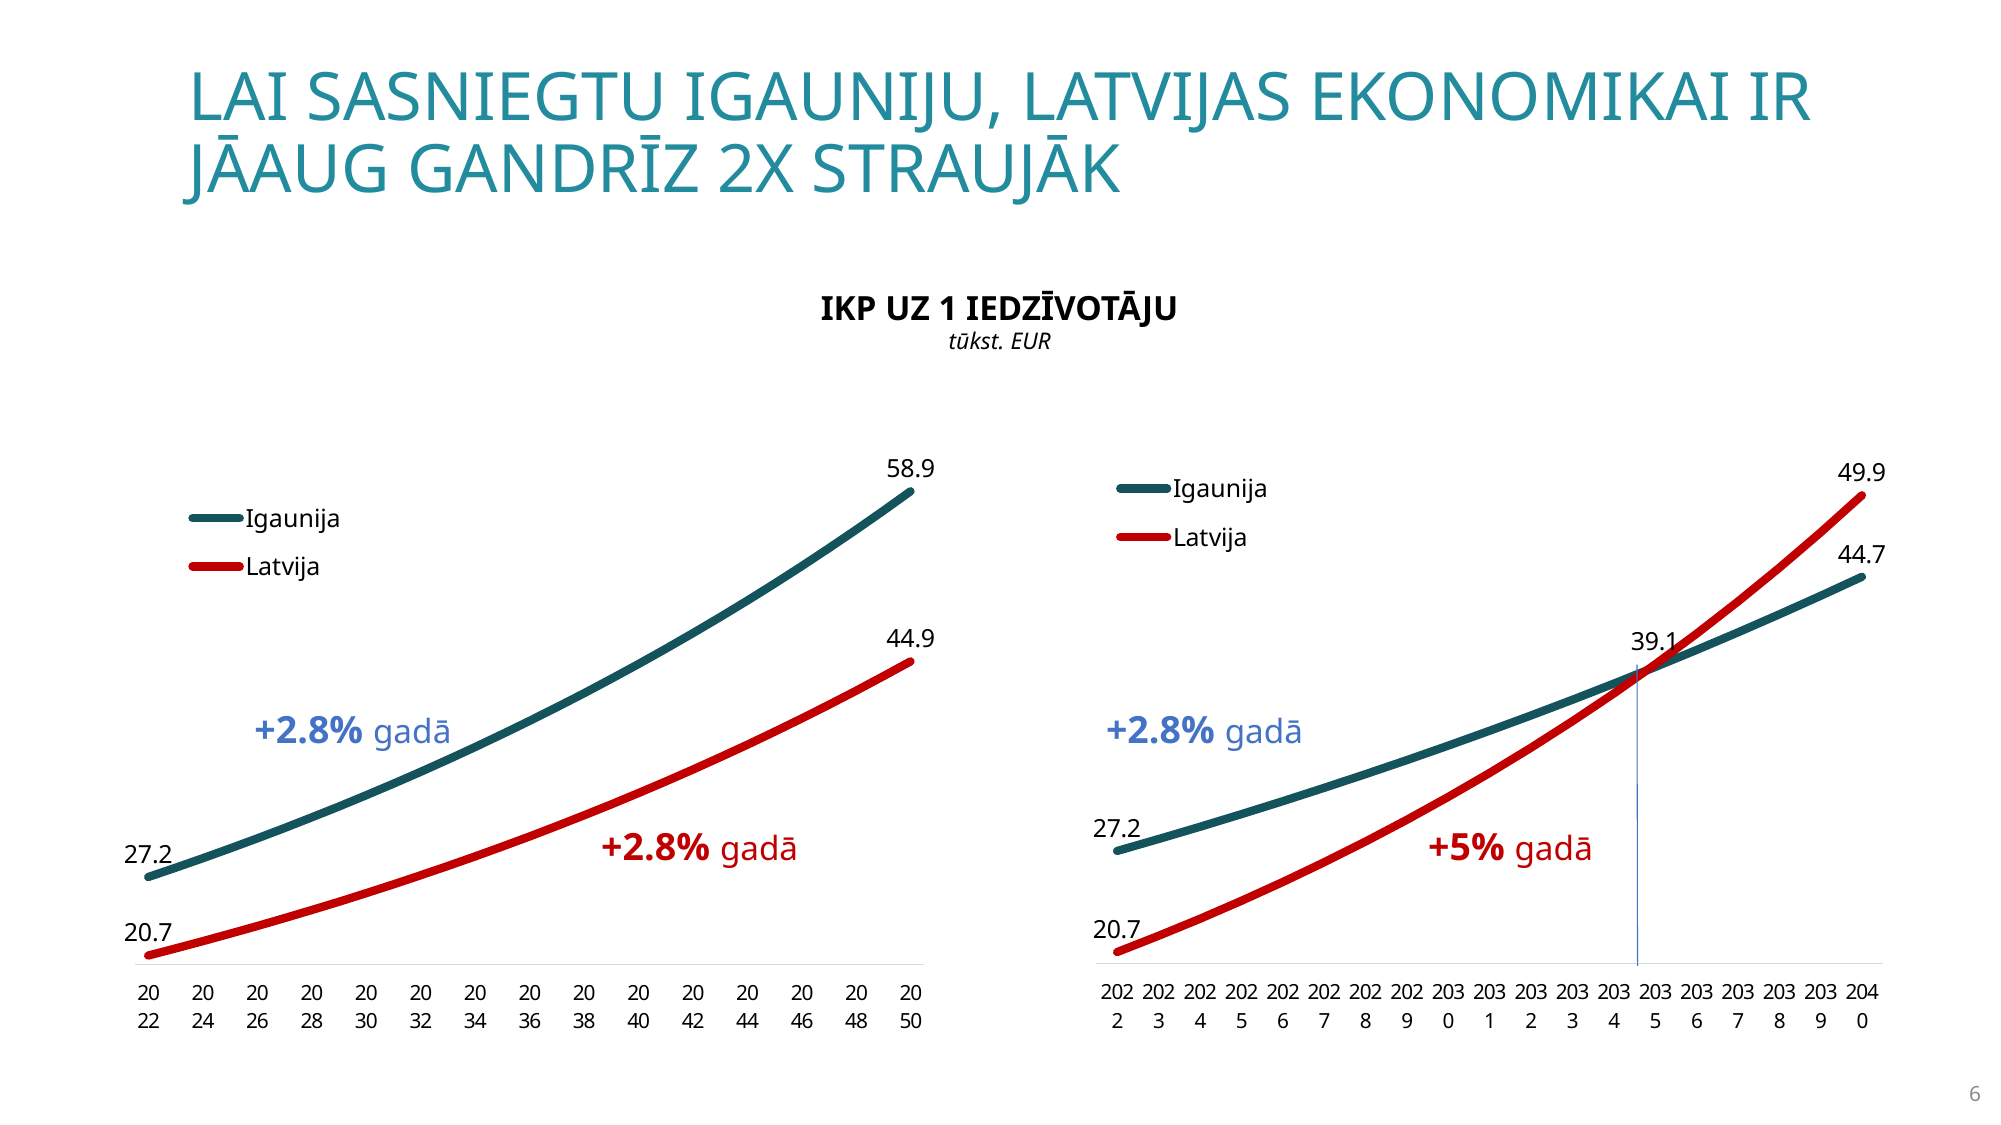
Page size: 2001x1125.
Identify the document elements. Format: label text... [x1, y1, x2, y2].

text_box 6 [1928, 1070, 1996, 1120]
text_box IKP UZ 1 IEDZĪVOTĀJU tūkst. EUR [586, 279, 1414, 362]
text_box LAI sasniegtu Igauniju, Latvijas ekonomikai ir jāaug gandrīz 2x straujāk [174, 55, 1909, 209]
chart [1059, 385, 1887, 1036]
chart [114, 385, 942, 1036]
